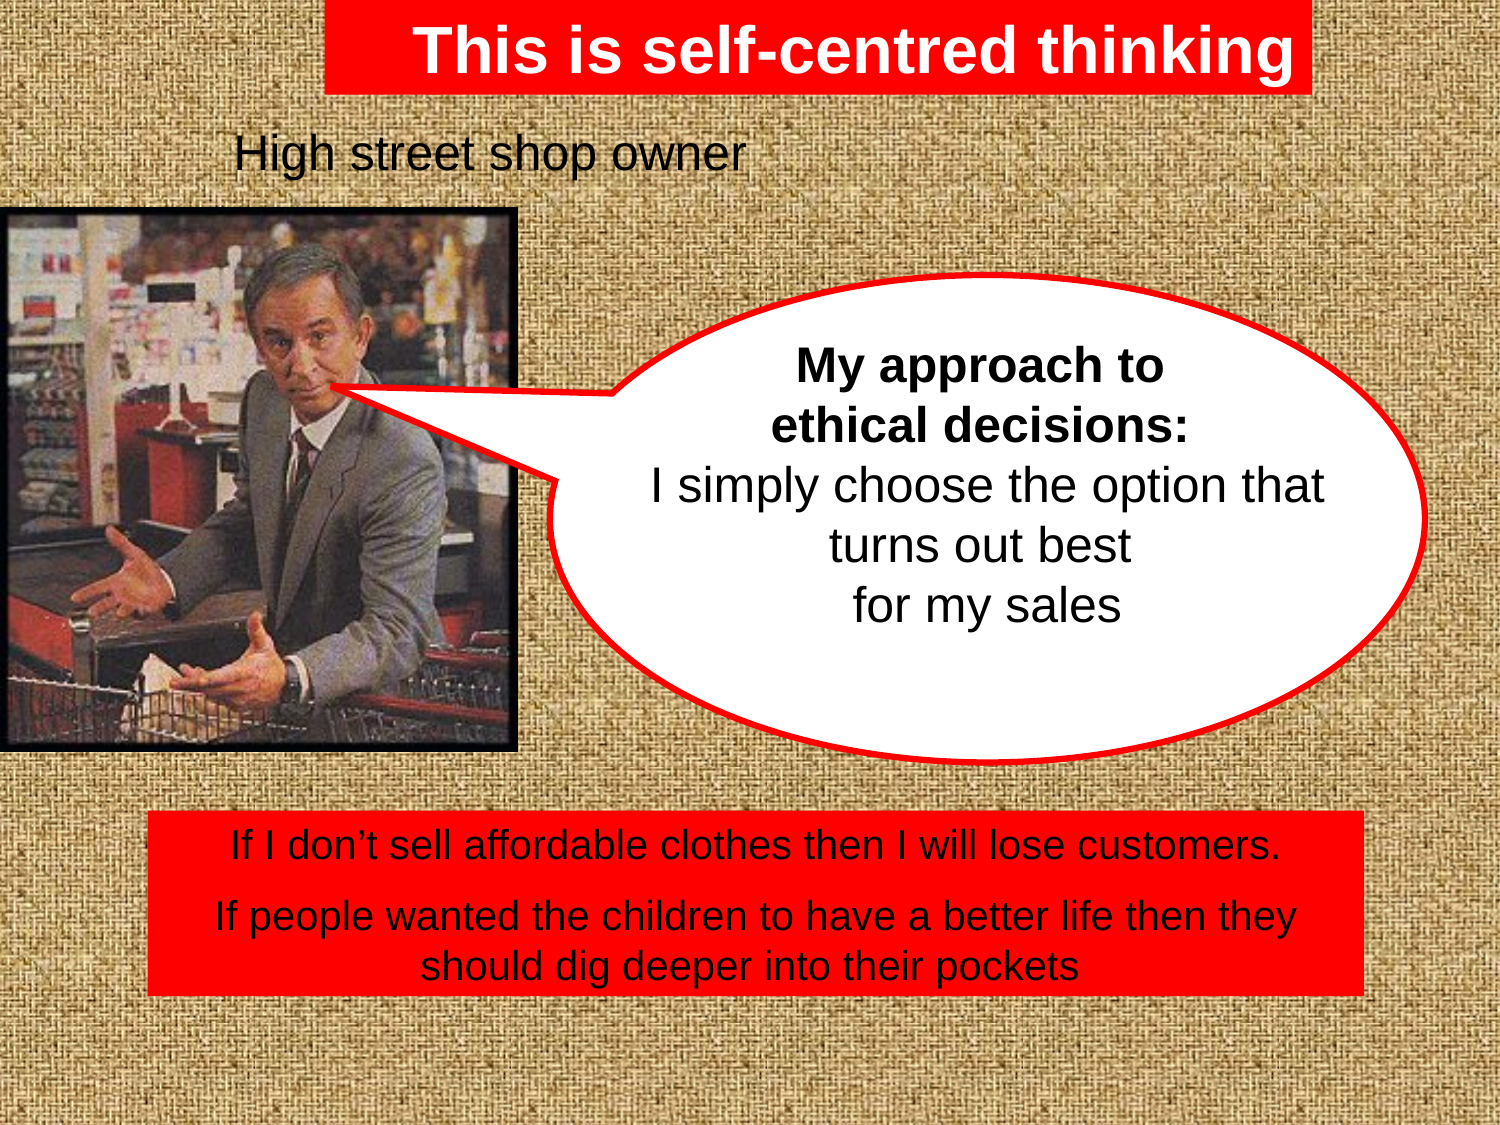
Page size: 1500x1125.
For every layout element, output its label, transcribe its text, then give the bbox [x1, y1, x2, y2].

picture [0, 0, 1500, 1125]
text_box [607, 640, 1367, 763]
text_box [724, 274, 1251, 324]
text_box [1400, 437, 1425, 600]
text_box If I don’t sell affordable clothes then I will lose customers. If people wanted the children to have a better life then they should dig deeper into their pockets [147, 810, 1365, 997]
text_box High street shop owner [218, 113, 1412, 189]
text_box My approach to ethical decisions: I simply choose the option that turns out best for my sales [574, 324, 1400, 640]
text_box [521, 391, 574, 599]
text_box This is self-centred thinking [324, 0, 1313, 95]
